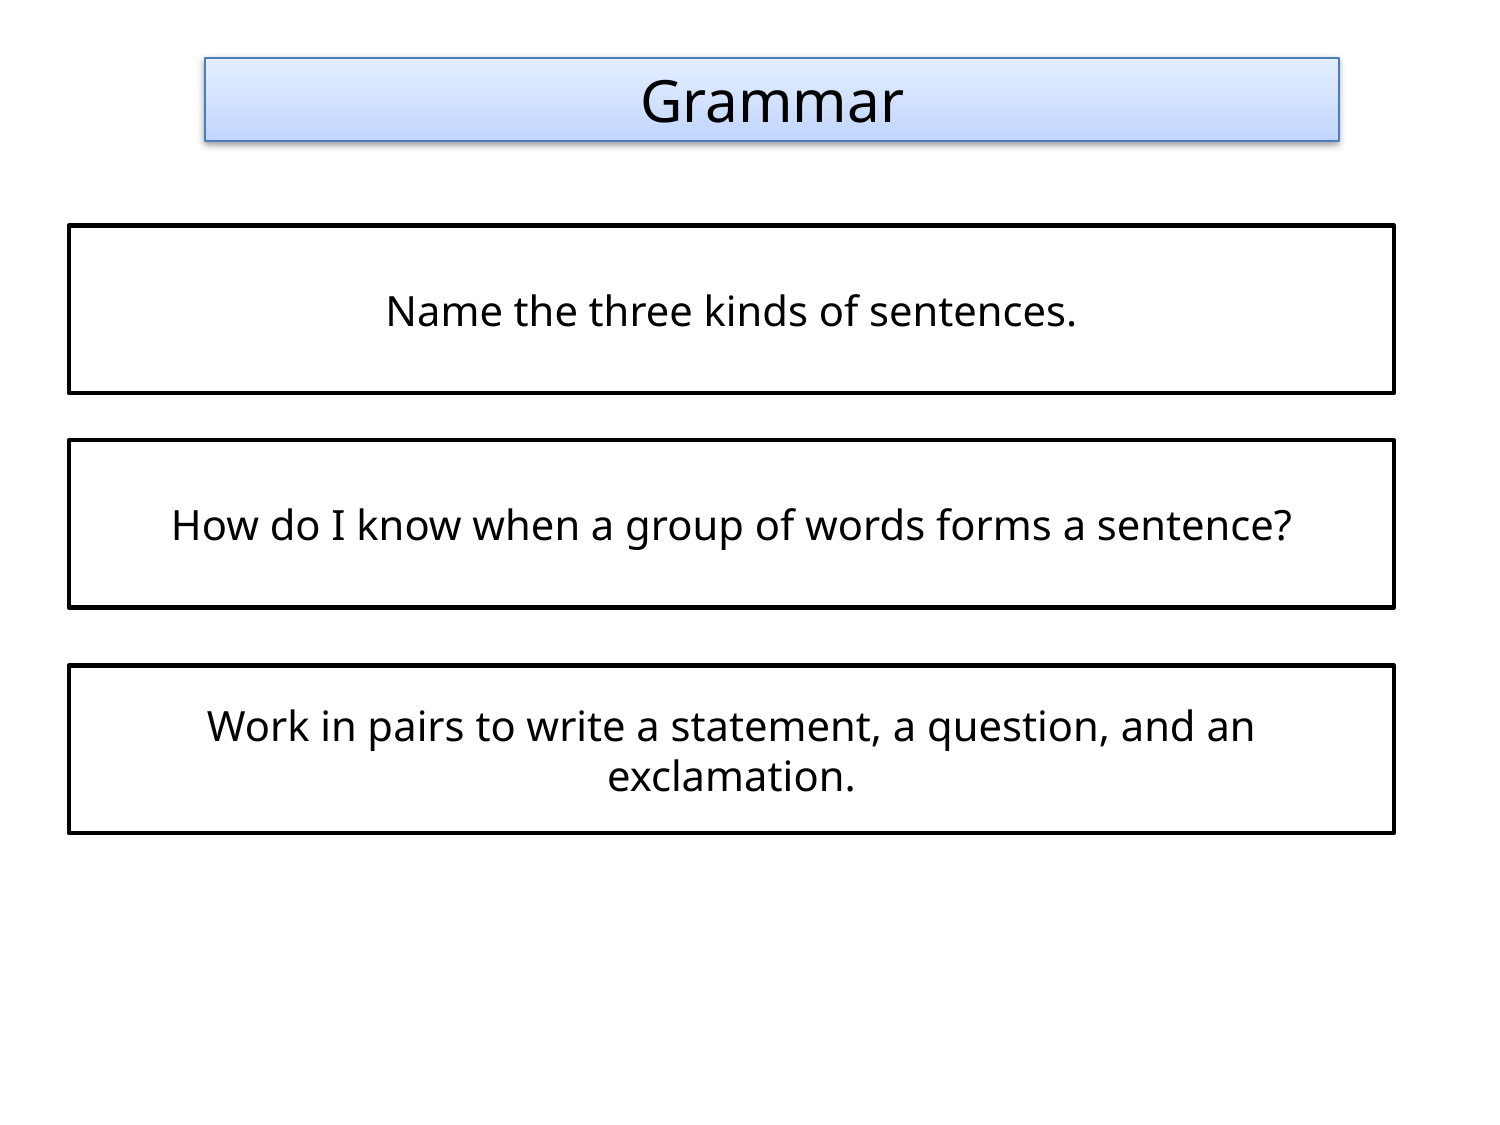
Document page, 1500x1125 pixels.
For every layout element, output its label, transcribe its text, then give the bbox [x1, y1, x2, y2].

text_box Grammar [204, 57, 1340, 142]
text_box How do I know when a group of words forms a sentence? [67, 438, 1396, 610]
text_box Work in pairs to write a statement, a question, and an exclamation. [67, 663, 1396, 835]
text_box Name the three kinds of sentences. [67, 223, 1396, 395]
